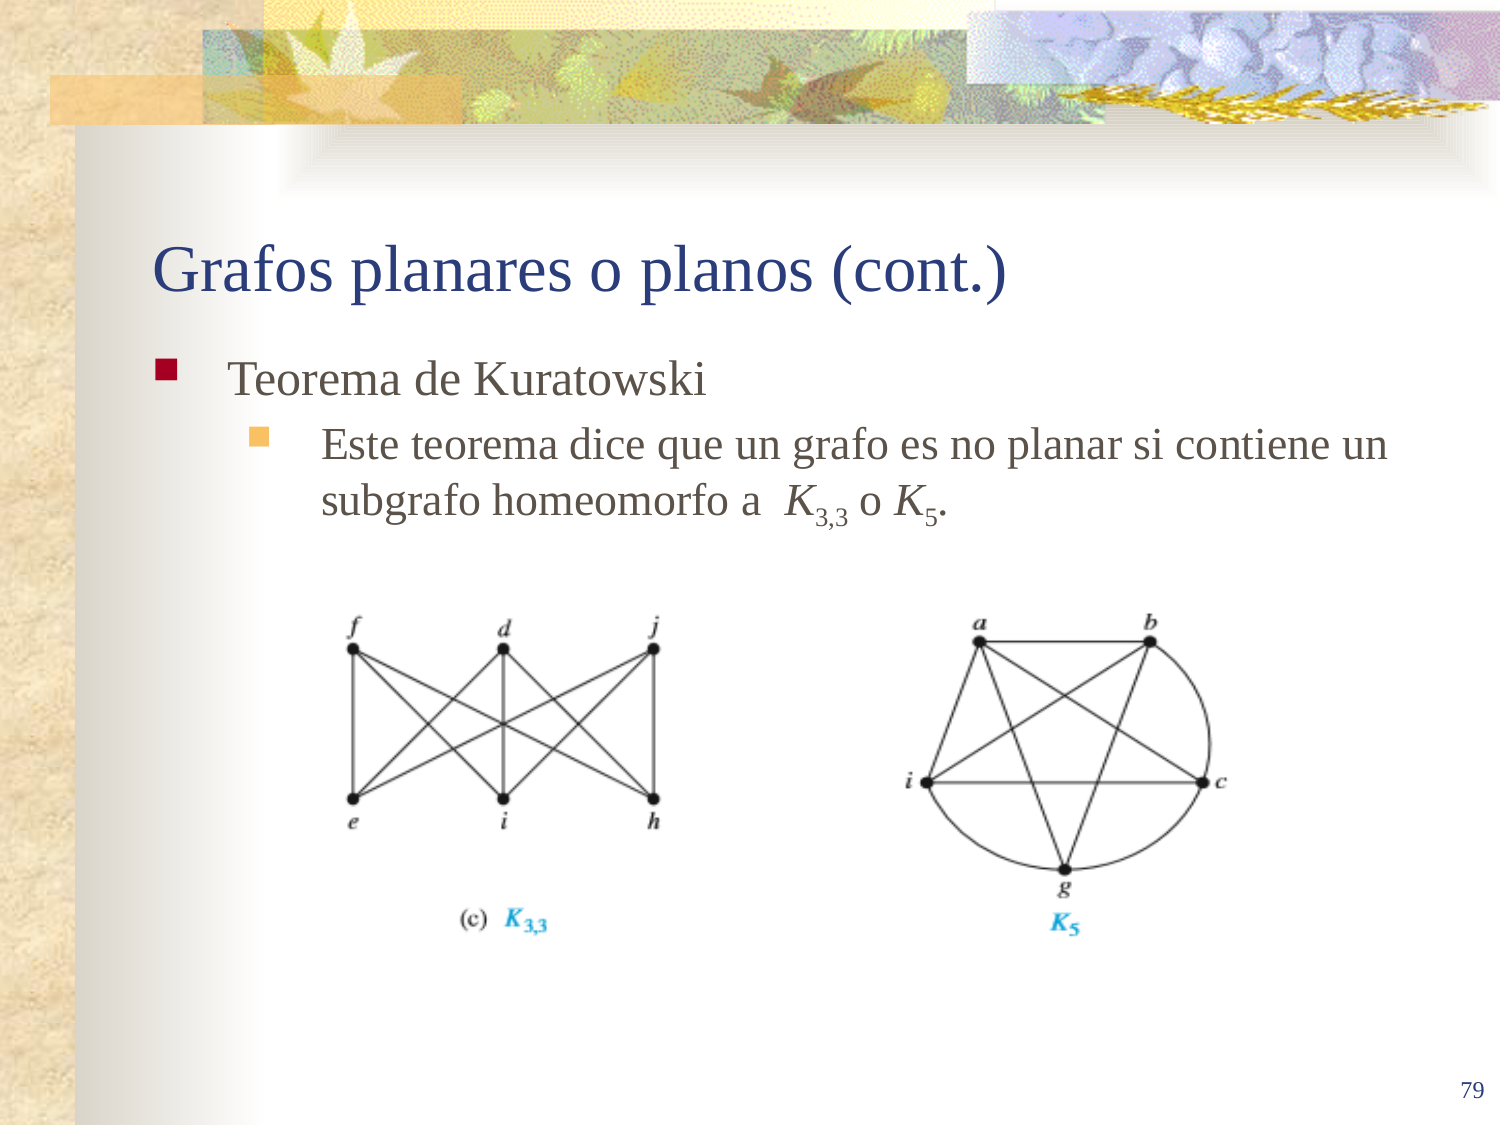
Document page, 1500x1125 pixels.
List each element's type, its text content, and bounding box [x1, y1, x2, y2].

slide_number 79 [1349, 1051, 1500, 1125]
picture [892, 585, 1258, 951]
list Teorema de Kuratowski Este teorema dice que un grafo es no planar si contiene un subgrafo homeomorfo a K3,3 o K5. [137, 337, 1500, 1013]
picture [324, 585, 690, 951]
title Grafos planares o planos (cont.) [137, 87, 1500, 313]
picture [0, 0, 1500, 1125]
